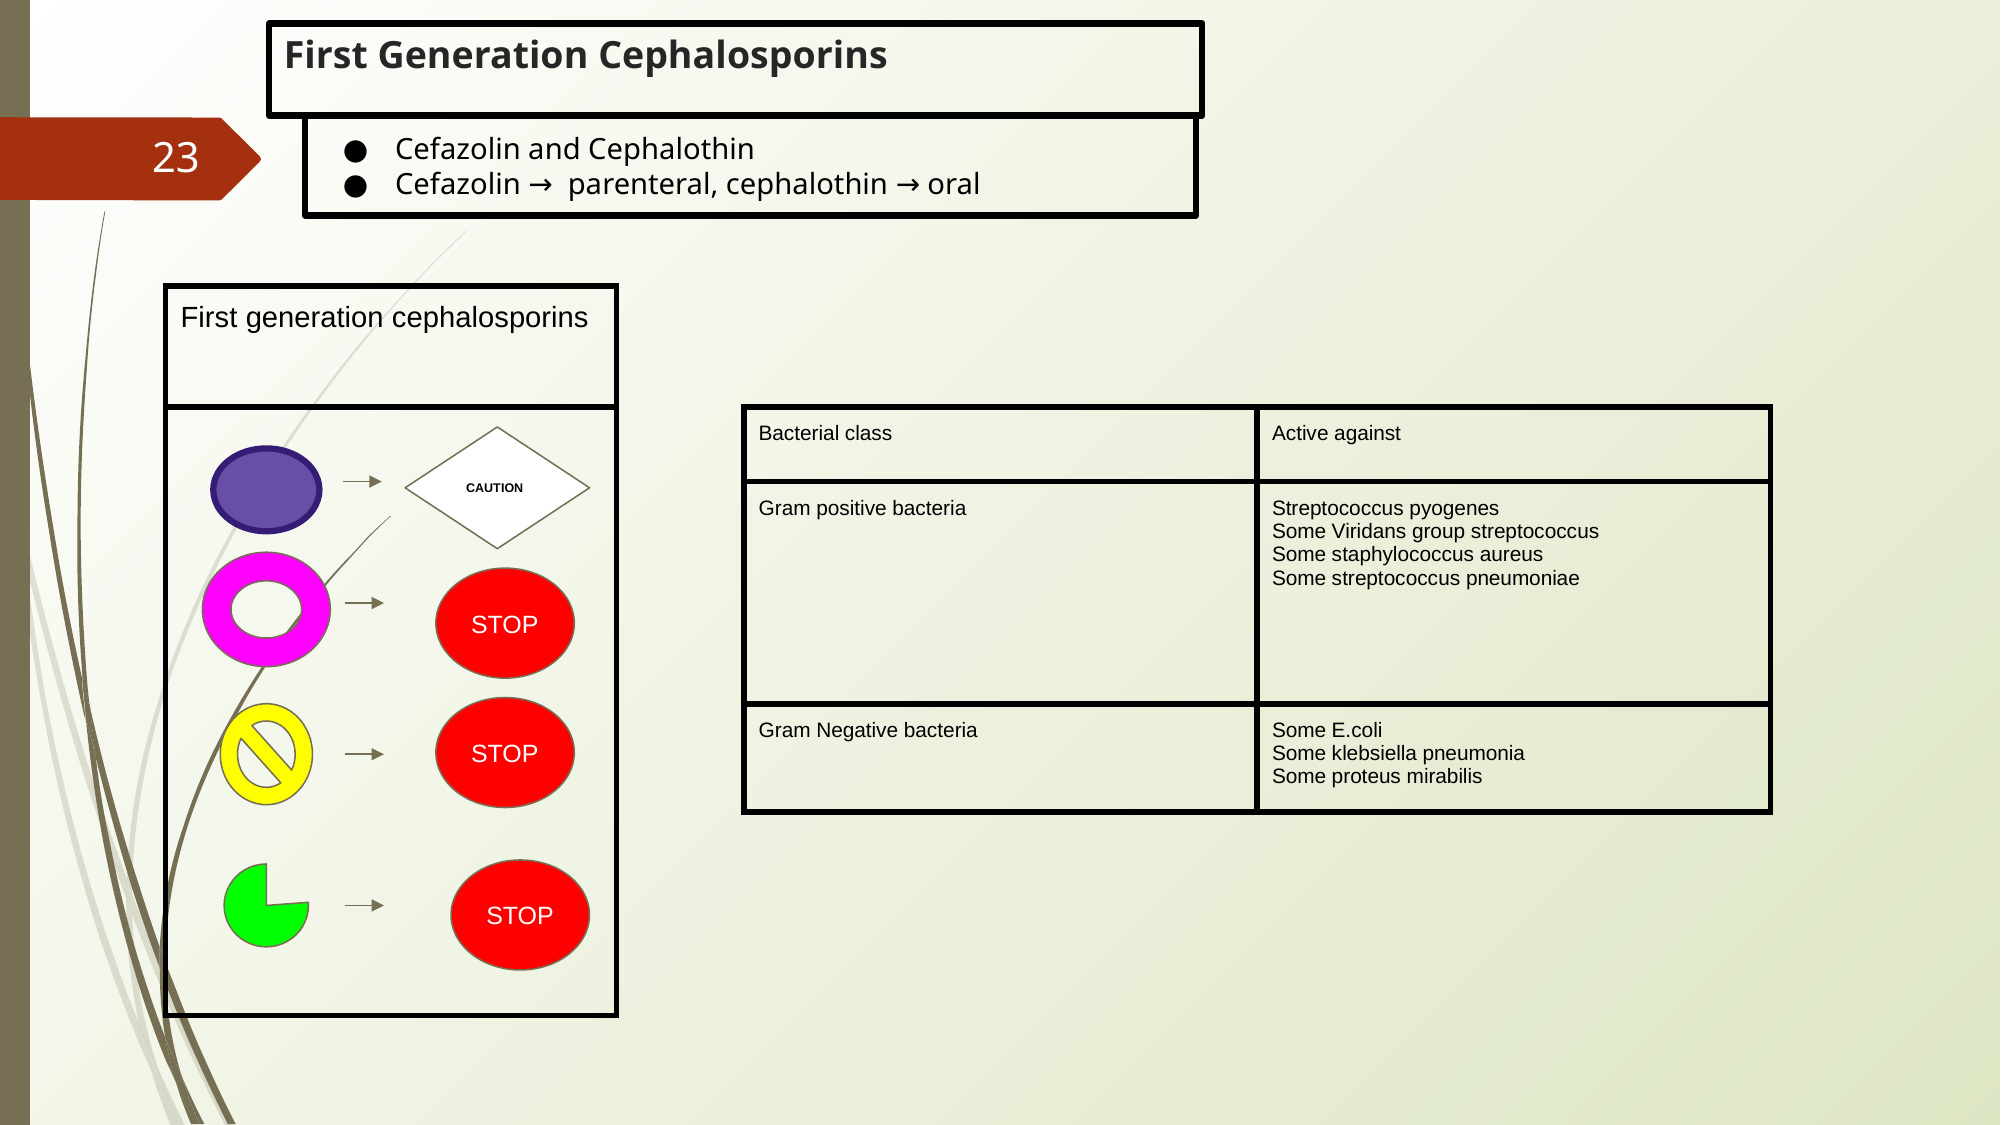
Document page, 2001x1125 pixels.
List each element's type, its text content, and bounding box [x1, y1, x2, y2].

slide_number ‹#› [87, 129, 216, 190]
title First Generation Cephalosporins [269, 23, 1203, 116]
text_box [213, 448, 320, 532]
text_box STOP [435, 568, 575, 679]
table_cell [168, 410, 614, 1013]
table_header Bacterial class [747, 410, 1254, 479]
table_cell Streptococcus pyogenes Some Viridans group streptococcus Some staphylococcus aureus Some streptococcus pneumoniae [1260, 484, 1768, 701]
text_box [224, 863, 309, 947]
table_cell Gram Negative bacteria [747, 707, 1254, 809]
table_cell Some E.coli Some klebsiella pneumonia Some proteus mirabilis [1260, 707, 1768, 809]
text_box Cefazolin and Cephalothin Cefazolin → parenteral, cephalothin → oral [304, 115, 1196, 216]
text_box [220, 703, 313, 805]
text_box CAUTION [405, 426, 590, 549]
table_cell Gram positive bacteria [747, 484, 1254, 701]
table_header Active against [1260, 410, 1768, 479]
text_box STOP [451, 859, 590, 970]
text_box STOP [435, 697, 575, 808]
table_header First generation cephalosporins [168, 289, 614, 404]
text_box [202, 552, 331, 667]
